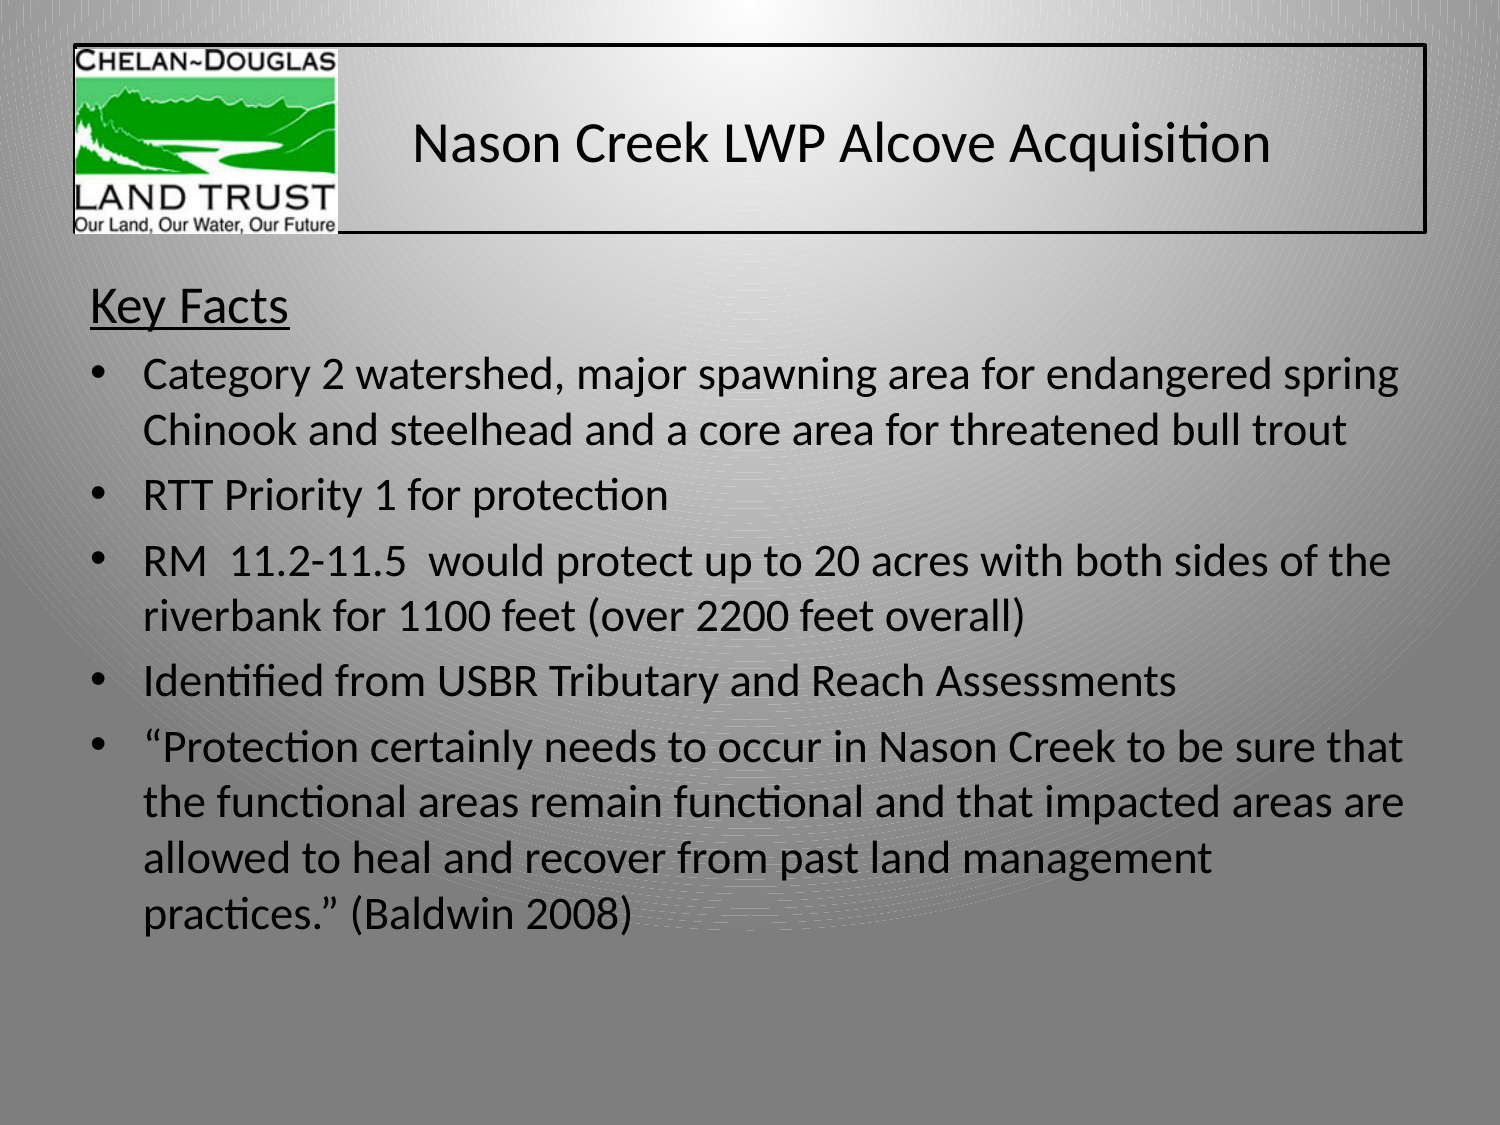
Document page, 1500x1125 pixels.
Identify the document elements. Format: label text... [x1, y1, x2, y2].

list Key Facts Category 2 watershed, major spawning area for endangered spring Chinook and steelhead and a core area for threatened bull trout RTT Priority 1 for protection RM 11.2-11.5 would protect up to 20 acres with both sides of the riverbank for 1100 feet (over 2200 feet overall) Identified from USBR Tributary and Reach Assessments “Protection certainly needs to occur in Nason Creek to be sure that the functional areas remain functional and that impacted areas are allowed to heal and recover from past land management practices.” (Baldwin 2008) [75, 262, 1425, 1005]
picture [74, 49, 338, 234]
title Nason Creek LWP Alcove Acquisition [75, 45, 1425, 233]
